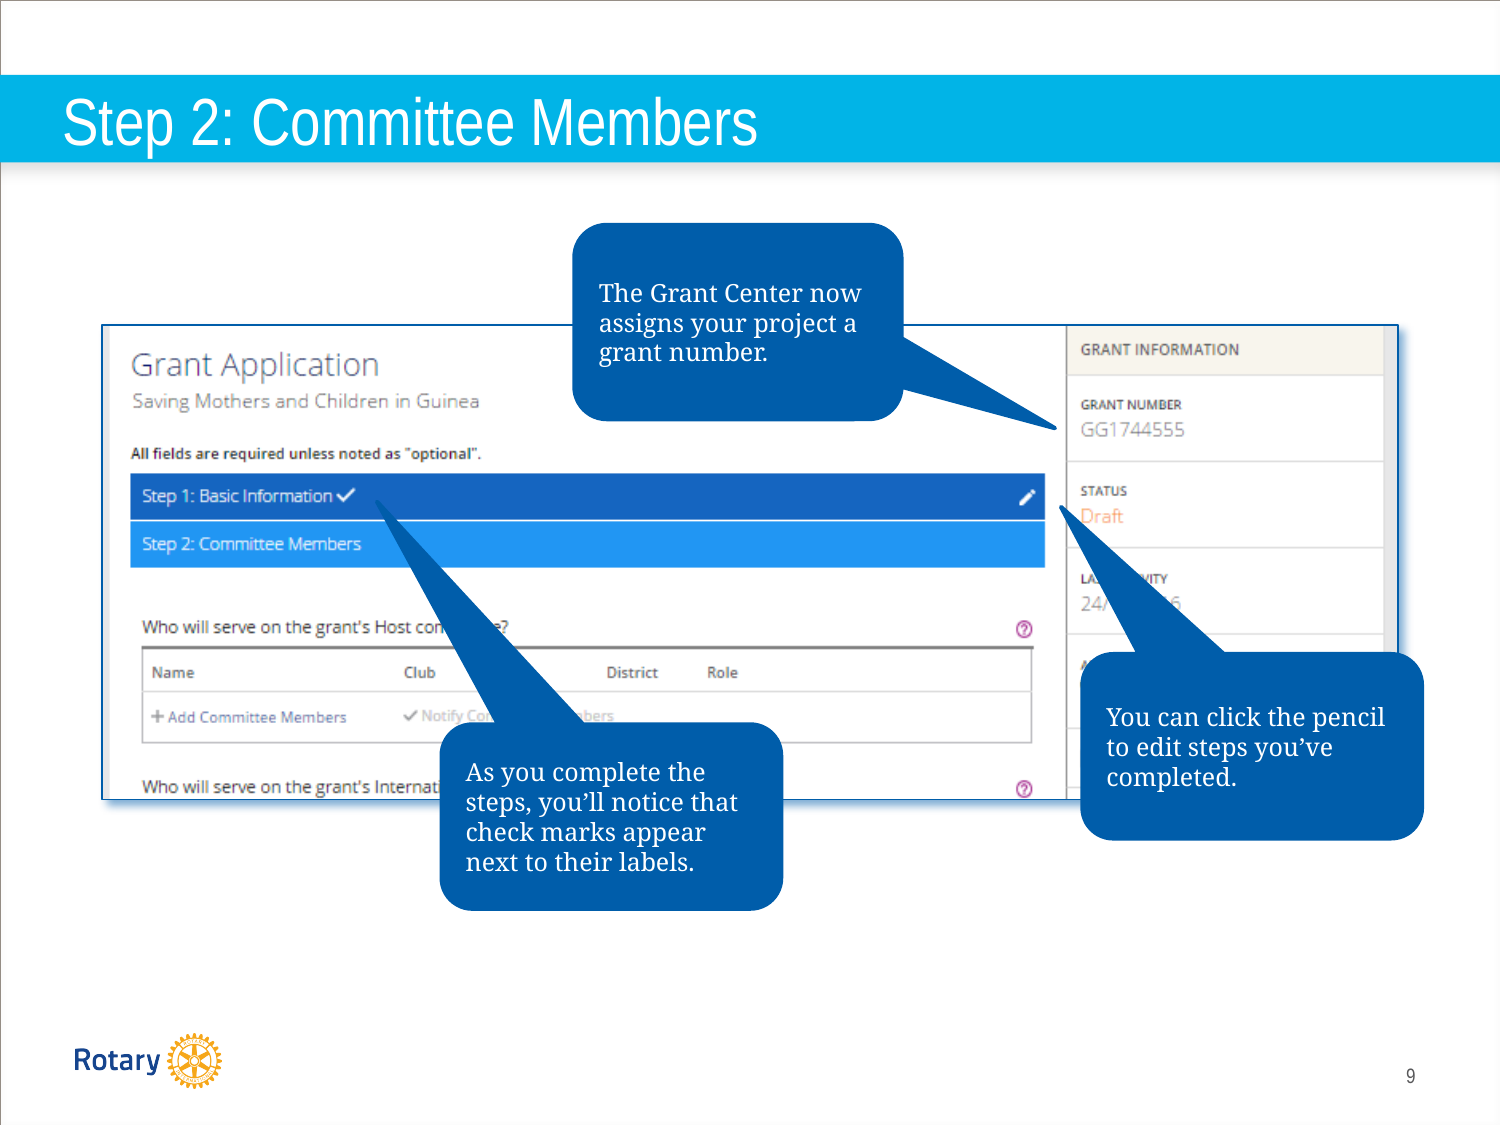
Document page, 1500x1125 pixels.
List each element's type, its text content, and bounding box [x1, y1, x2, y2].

picture [102, 325, 1398, 800]
title Step 2: Committee Members [62, 75, 1500, 163]
text_box The Grant Center now assigns your project a grant number. [572, 222, 904, 324]
text_box As you complete the steps, you’ll notice that check marks appear next to their labels. [439, 808, 784, 911]
picture [75, 1033, 222, 1089]
text_box You can click the pencil to edit steps you’ve completed. [1080, 653, 1425, 841]
